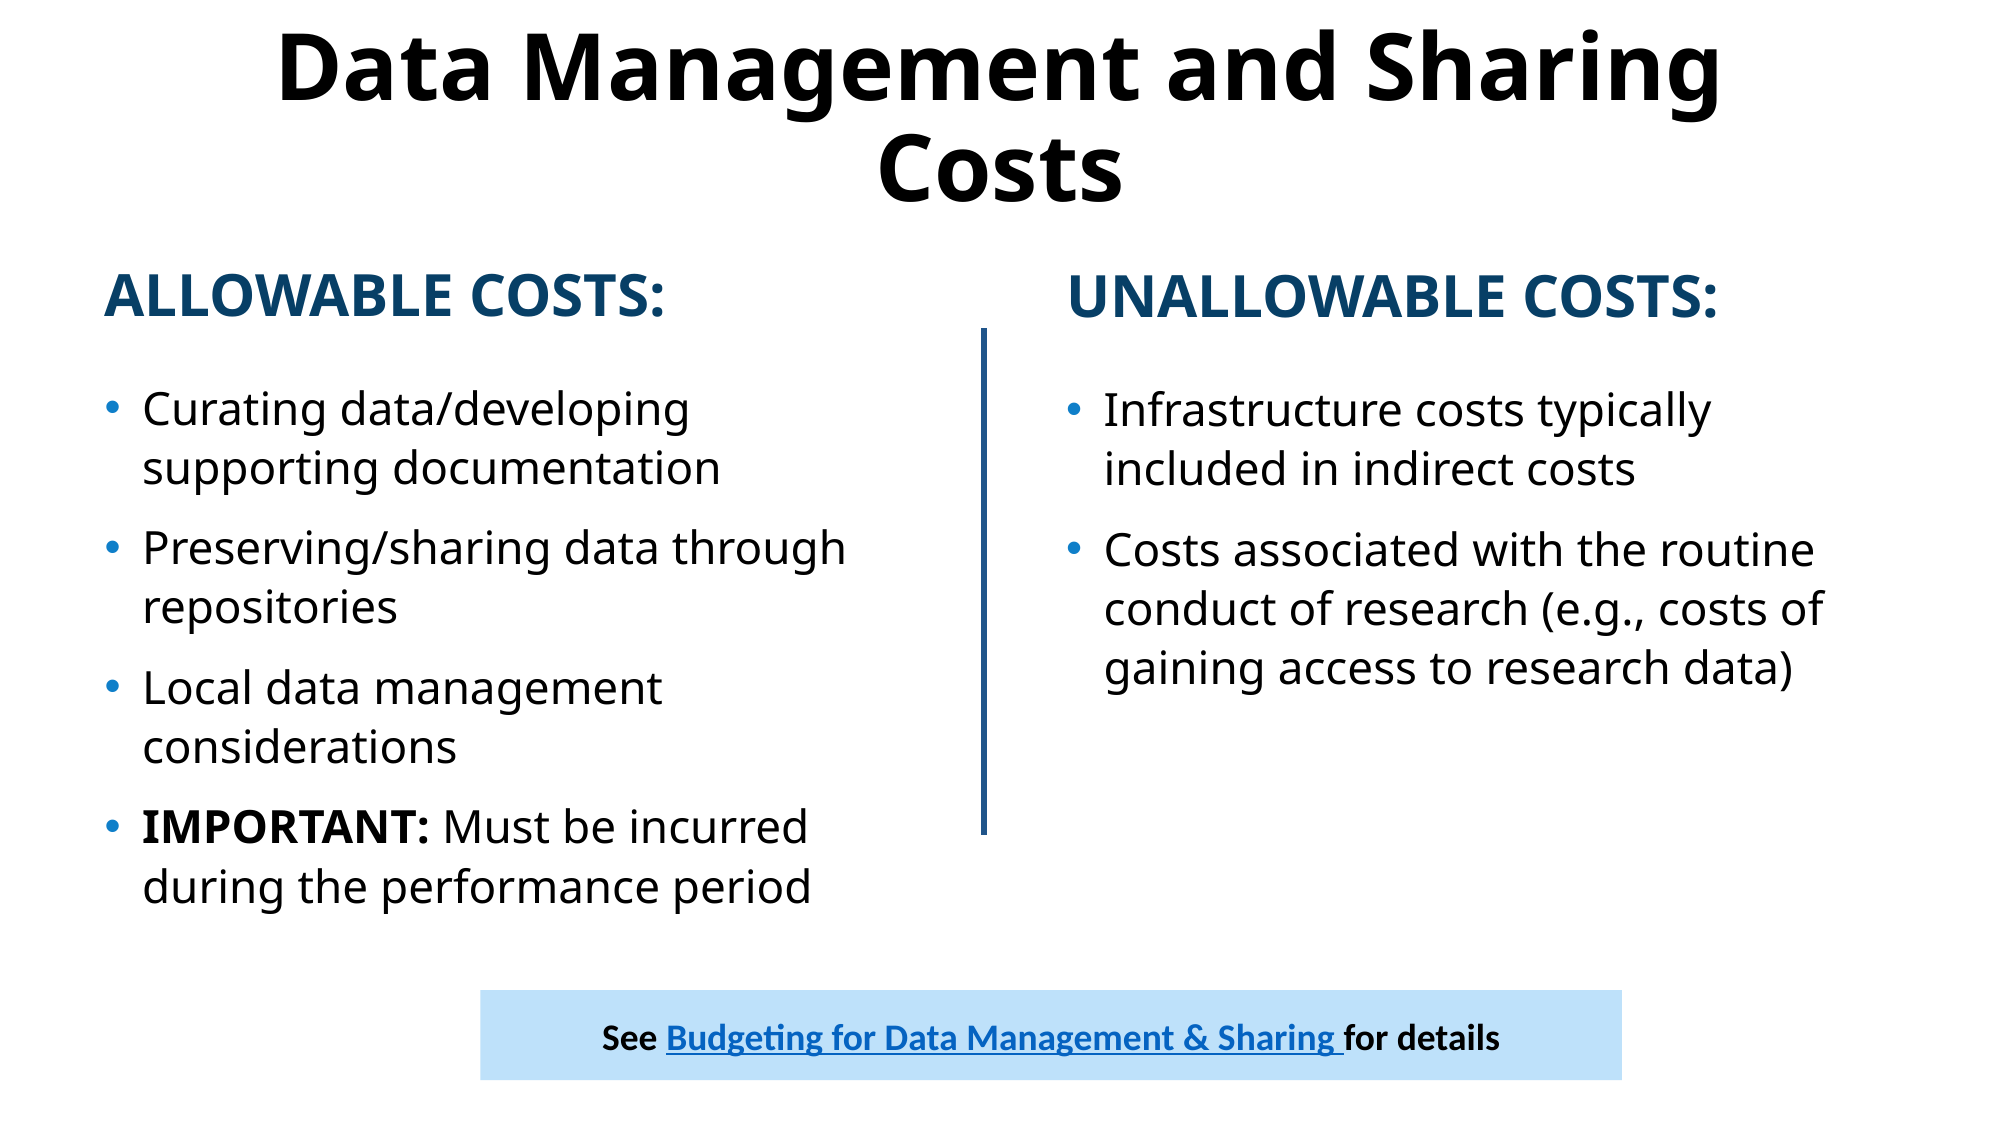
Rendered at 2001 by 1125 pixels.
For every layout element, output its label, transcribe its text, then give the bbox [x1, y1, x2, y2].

list ALLOWABLE COSTS: Curating data/developing supporting documentation Preserving/sharing data through repositories Local data management considerations IMPORTANT: Must be incurred during the performance period [89, 258, 949, 1062]
title Data Management and Sharing Costs [137, 12, 1863, 230]
text_box See Budgeting for Data Management & Sharing for details [480, 990, 1622, 1081]
list UNALLOWABLE COSTS: Infrastructure costs typically included in indirect costs Costs associated with the routine conduct of research (e.g., costs of gaining access to research data) [1051, 260, 1885, 1063]
